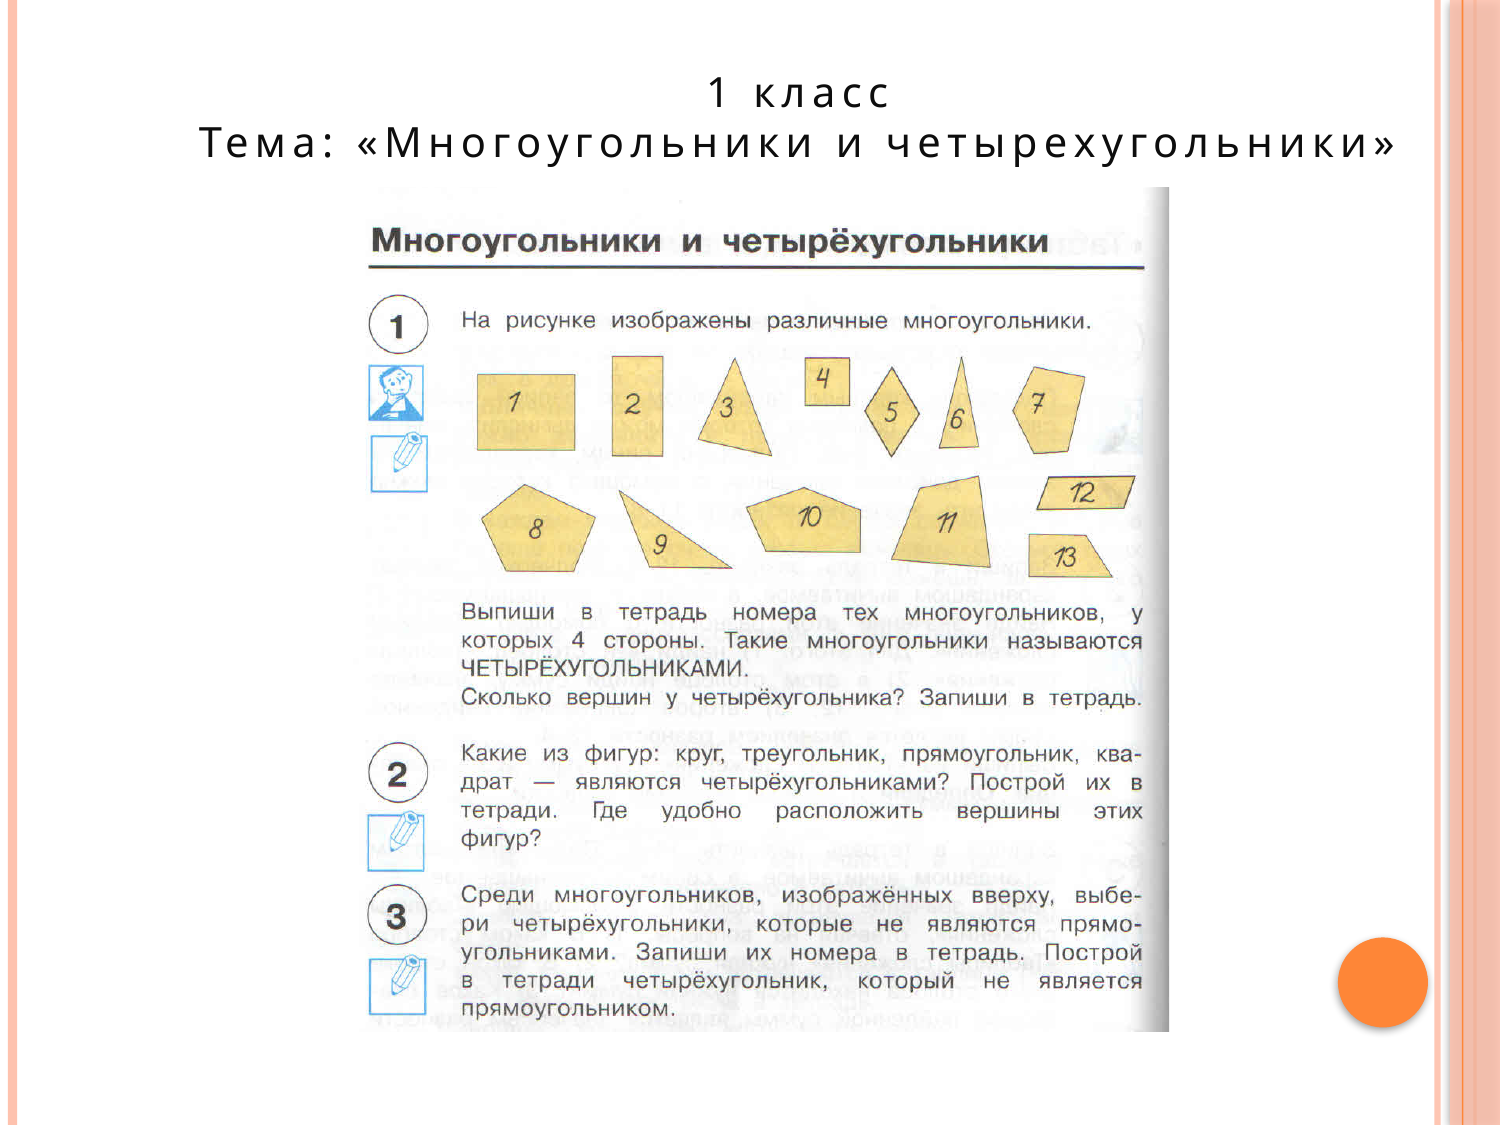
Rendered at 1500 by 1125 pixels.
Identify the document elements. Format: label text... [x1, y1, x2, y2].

picture [339, 186, 1170, 1032]
text_box 1 класс Тема: «Многоугольники и четырехугольники» [183, 58, 1411, 174]
